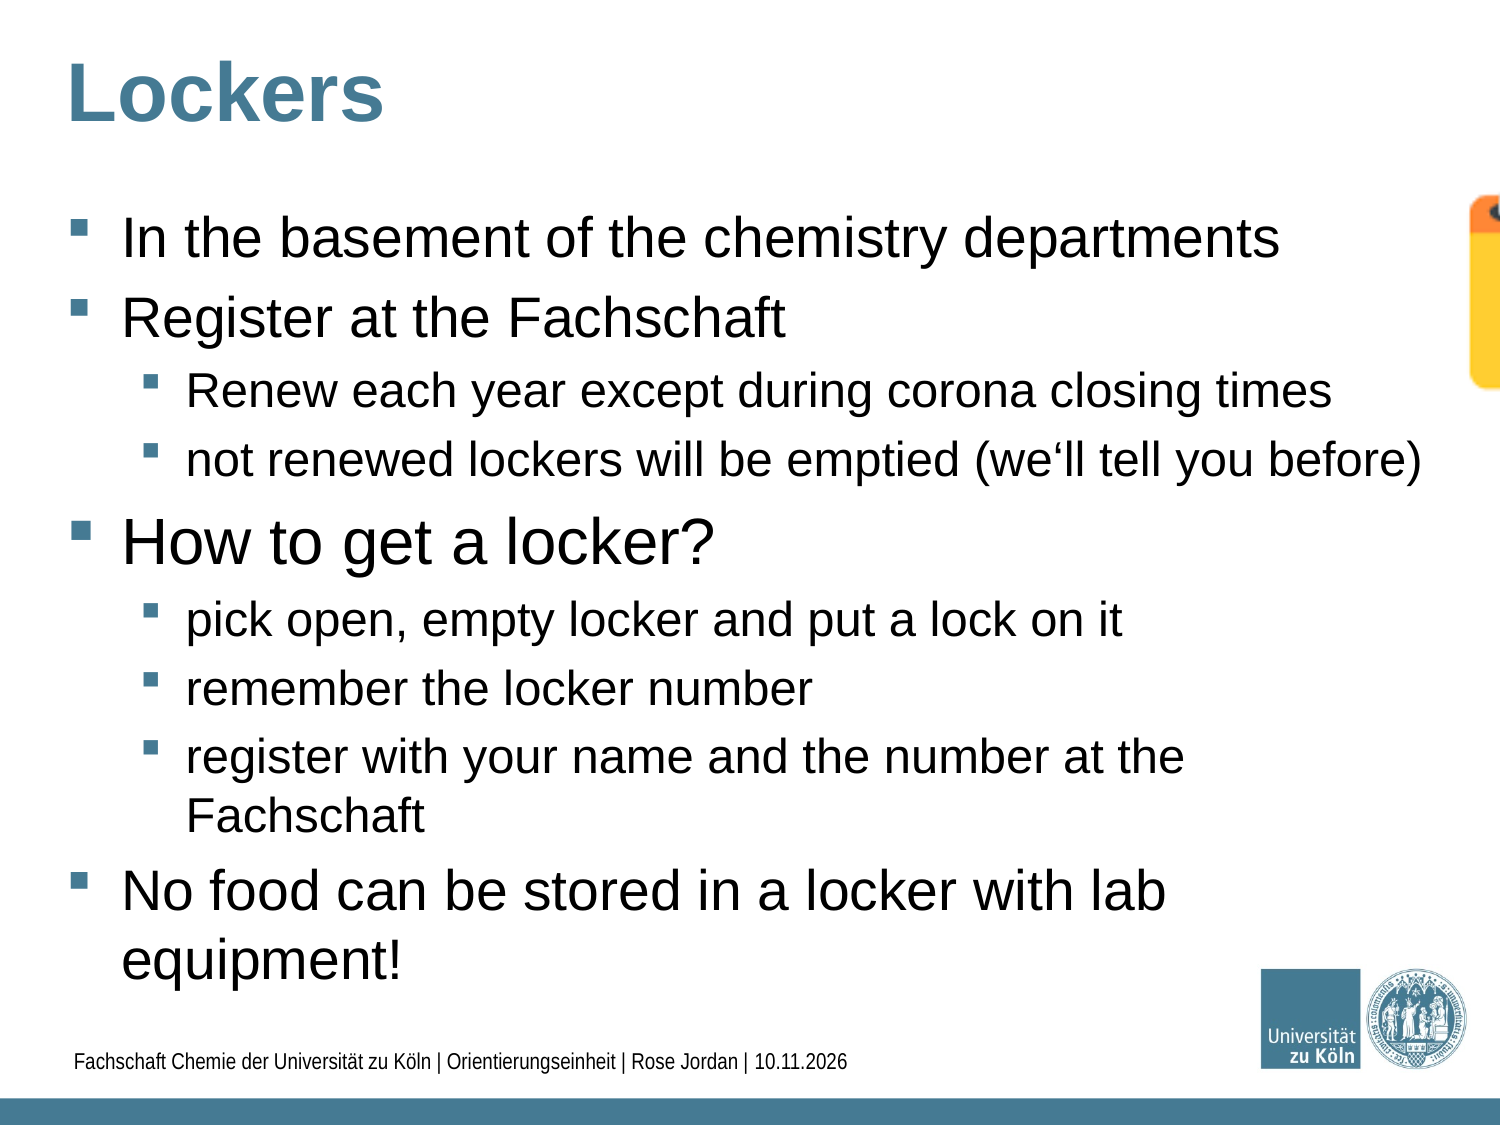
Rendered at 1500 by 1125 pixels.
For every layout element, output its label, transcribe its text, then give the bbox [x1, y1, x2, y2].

picture [1257, 964, 1471, 1073]
text_box Lockers [52, 30, 1500, 146]
text_box In the basement of the chemistry departments Register at the Fachschaft Renew each year except during corona closing times not renewed lockers will be emptied (we‘ll tell you before) How to get a locker? pick open, empty locker and put a lock on it remember the locker number register with your name and the number at the Fachschaft No food can be stored in a locker with lab equipment! [51, 193, 1445, 1047]
picture [1445, 87, 1500, 409]
